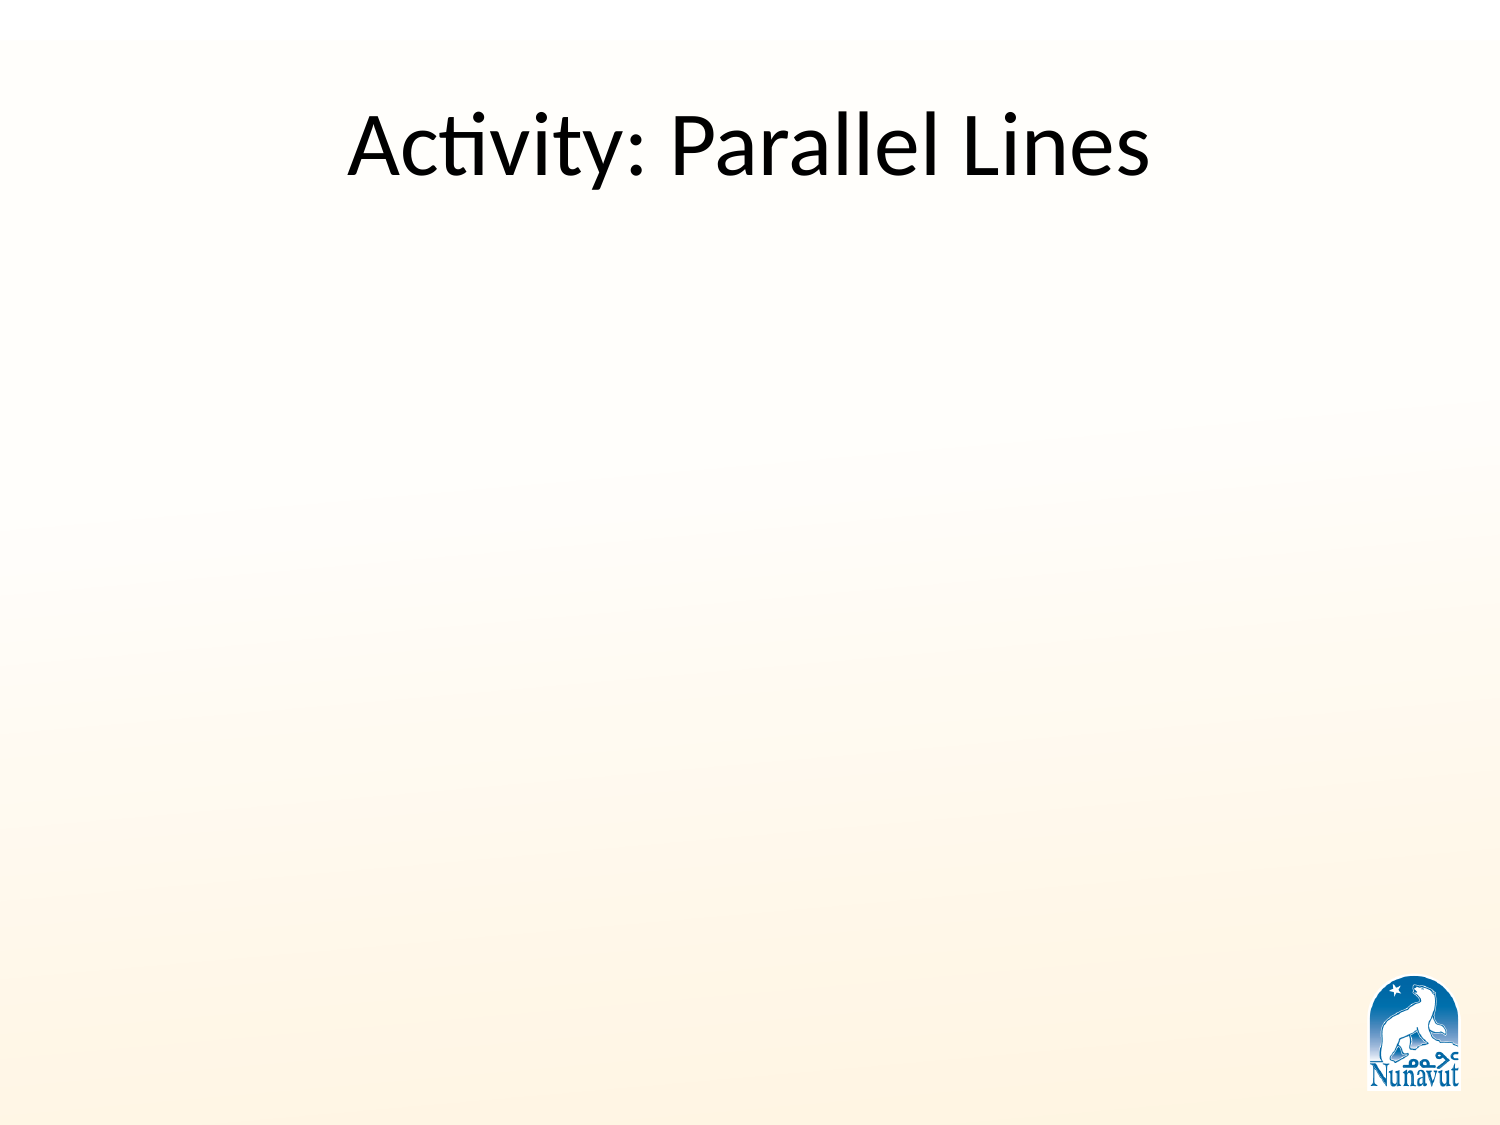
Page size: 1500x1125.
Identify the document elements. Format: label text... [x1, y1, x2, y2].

picture [0, 0, 1500, 1125]
title Activity: Parallel Lines [75, 45, 1425, 233]
